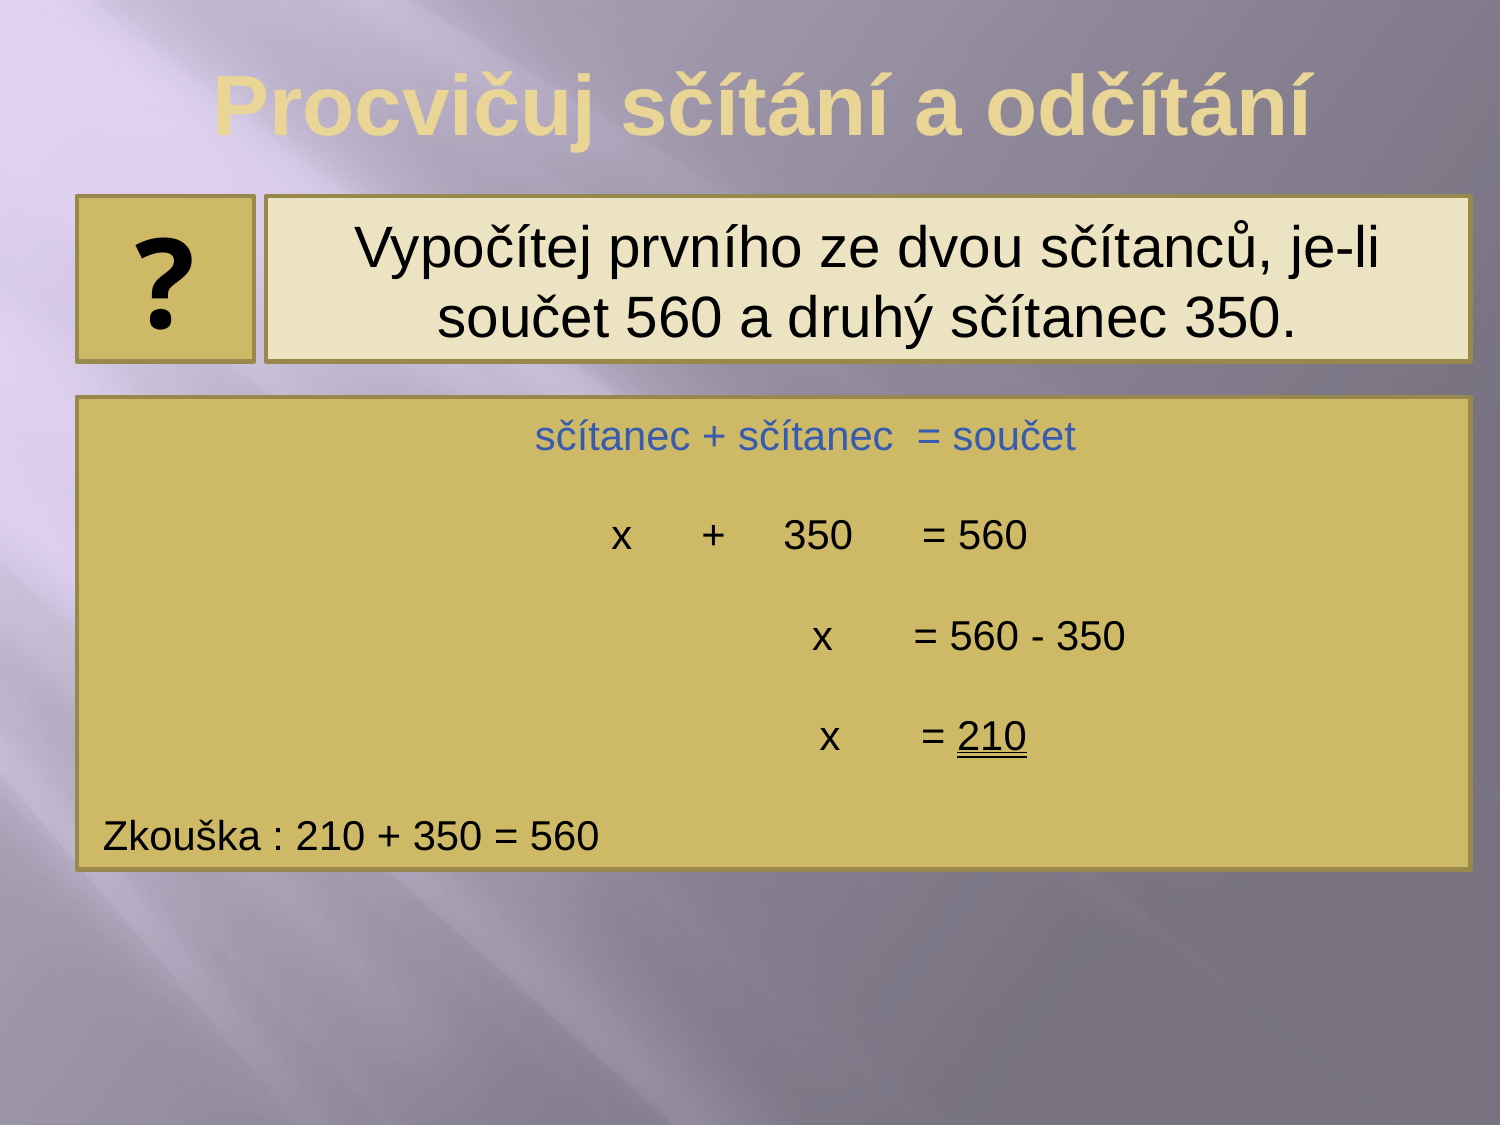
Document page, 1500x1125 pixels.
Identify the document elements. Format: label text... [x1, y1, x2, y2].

text_box sčítanec + sčítanec = součet x + 350 = 560 x = 560 - 350 x = 210 Zkouška : 210 + 350 = 560 [75, 395, 1473, 872]
text_box Procvičuj sčítání a odčítání [88, 42, 1439, 231]
text_box ? [75, 194, 256, 364]
text_box Vypočítej prvního ze dvou sčítanců, je-li součet 560 a druhý sčítanec 350. [264, 194, 1473, 364]
